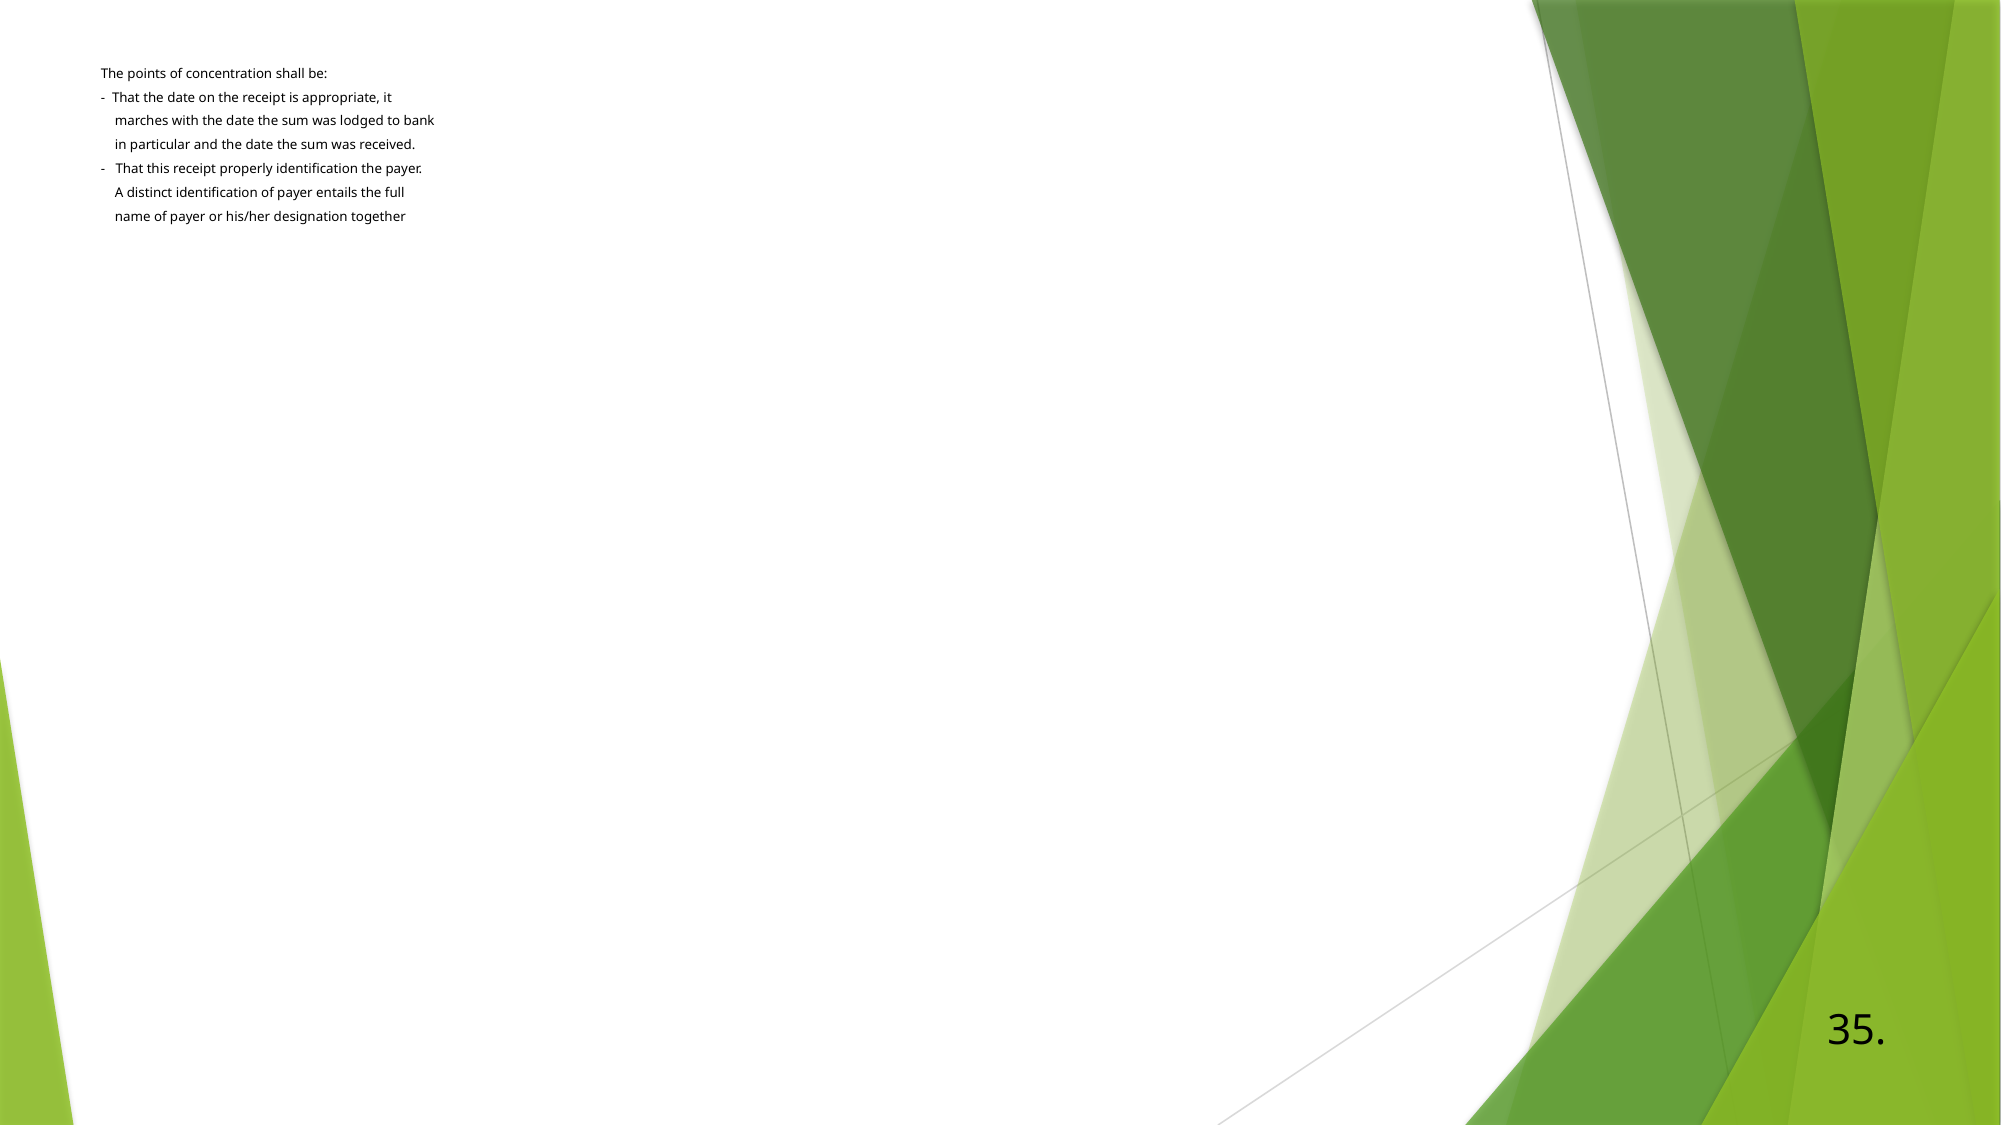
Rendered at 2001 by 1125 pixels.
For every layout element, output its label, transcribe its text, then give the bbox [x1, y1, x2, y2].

title The points of concentration shall be: - That the date on the receipt is appropriate, it marches with the date the sum was lodged to bank in particular and the date the sum was received. - That this receipt properly identification the payer. A distinct identification of payer entails the full name of payer or his/her designation together [85, 49, 1929, 266]
slide_number 35. [1789, 1001, 1902, 1062]
